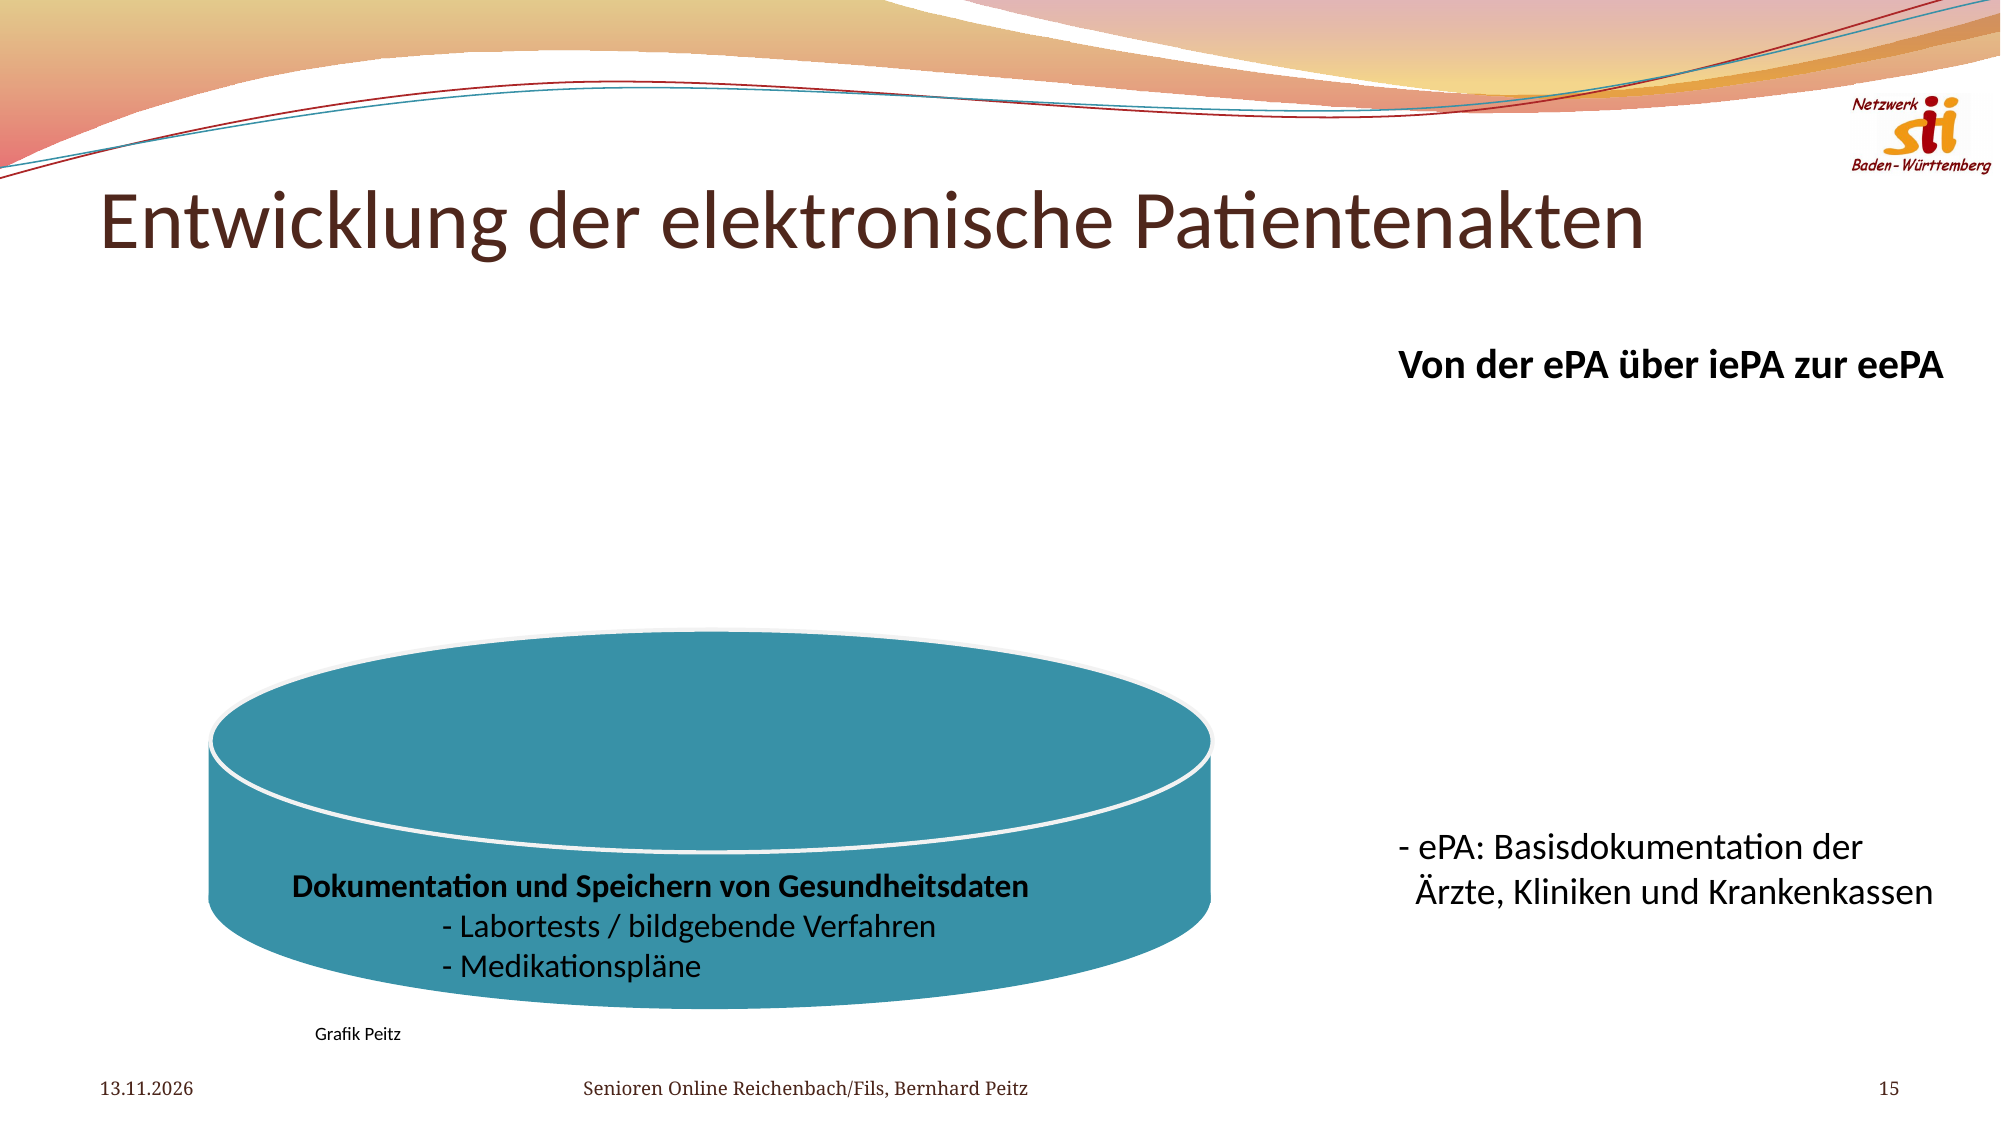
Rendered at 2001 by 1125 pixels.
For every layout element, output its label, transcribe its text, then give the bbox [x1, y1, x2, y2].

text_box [208, 629, 1213, 1010]
text_box Von der ePA über iePA zur eePA - ePA: Basisdokumentation der Ärzte, Kliniken und Krankenkassen [1383, 284, 1960, 920]
footer Senioren Online Reichenbach/Fils, Bernhard Peitz [583, 1042, 1317, 1103]
picture [1850, 93, 1993, 176]
slide_number 15 [1733, 1042, 1900, 1103]
text_box Grafik Peitz [300, 1021, 421, 1052]
title Entwicklung der elektronische Patientenakten [99, 115, 1900, 265]
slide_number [99, 1042, 567, 1103]
